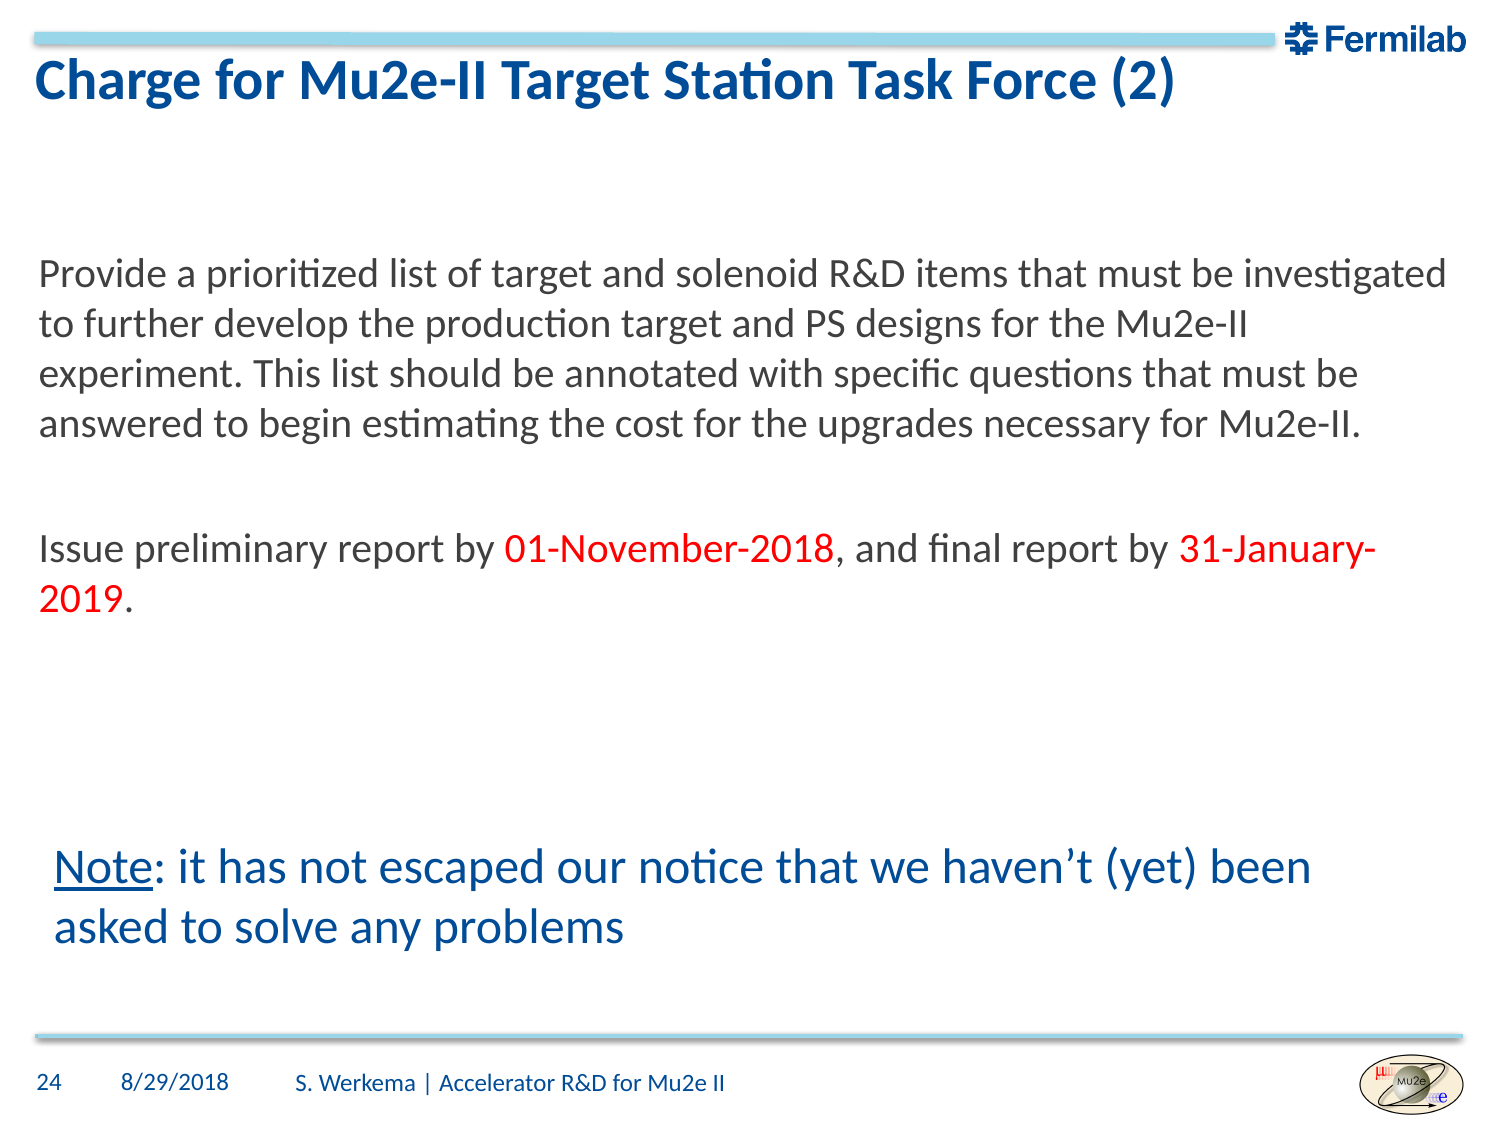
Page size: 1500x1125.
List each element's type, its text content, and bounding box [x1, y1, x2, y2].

list Provide a prioritized list of target and solenoid R&D items that must be investigated to further develop the production target and PS designs for the Mu2e-II experiment. This list should be annotated with specific questions that must be answered to begin estimating the cost for the upgrades necessary for Mu2e-II. Issue preliminary report by 01-November-2018, and final report by 31-January-2019. [38, 245, 1462, 654]
picture [1359, 1054, 1464, 1115]
slide_number 24 [36, 1065, 105, 1105]
title Charge for Mu2e-II Target Station Task Force (2) [35, 41, 1461, 112]
text_box Note: it has not escaped our notice that we haven’t (yet) been asked to solve any problems [38, 826, 1336, 962]
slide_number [120, 1065, 264, 1106]
footer S. Werkema | Accelerator R&D for Mu2e II [295, 1066, 1205, 1106]
picture [1285, 22, 1466, 55]
